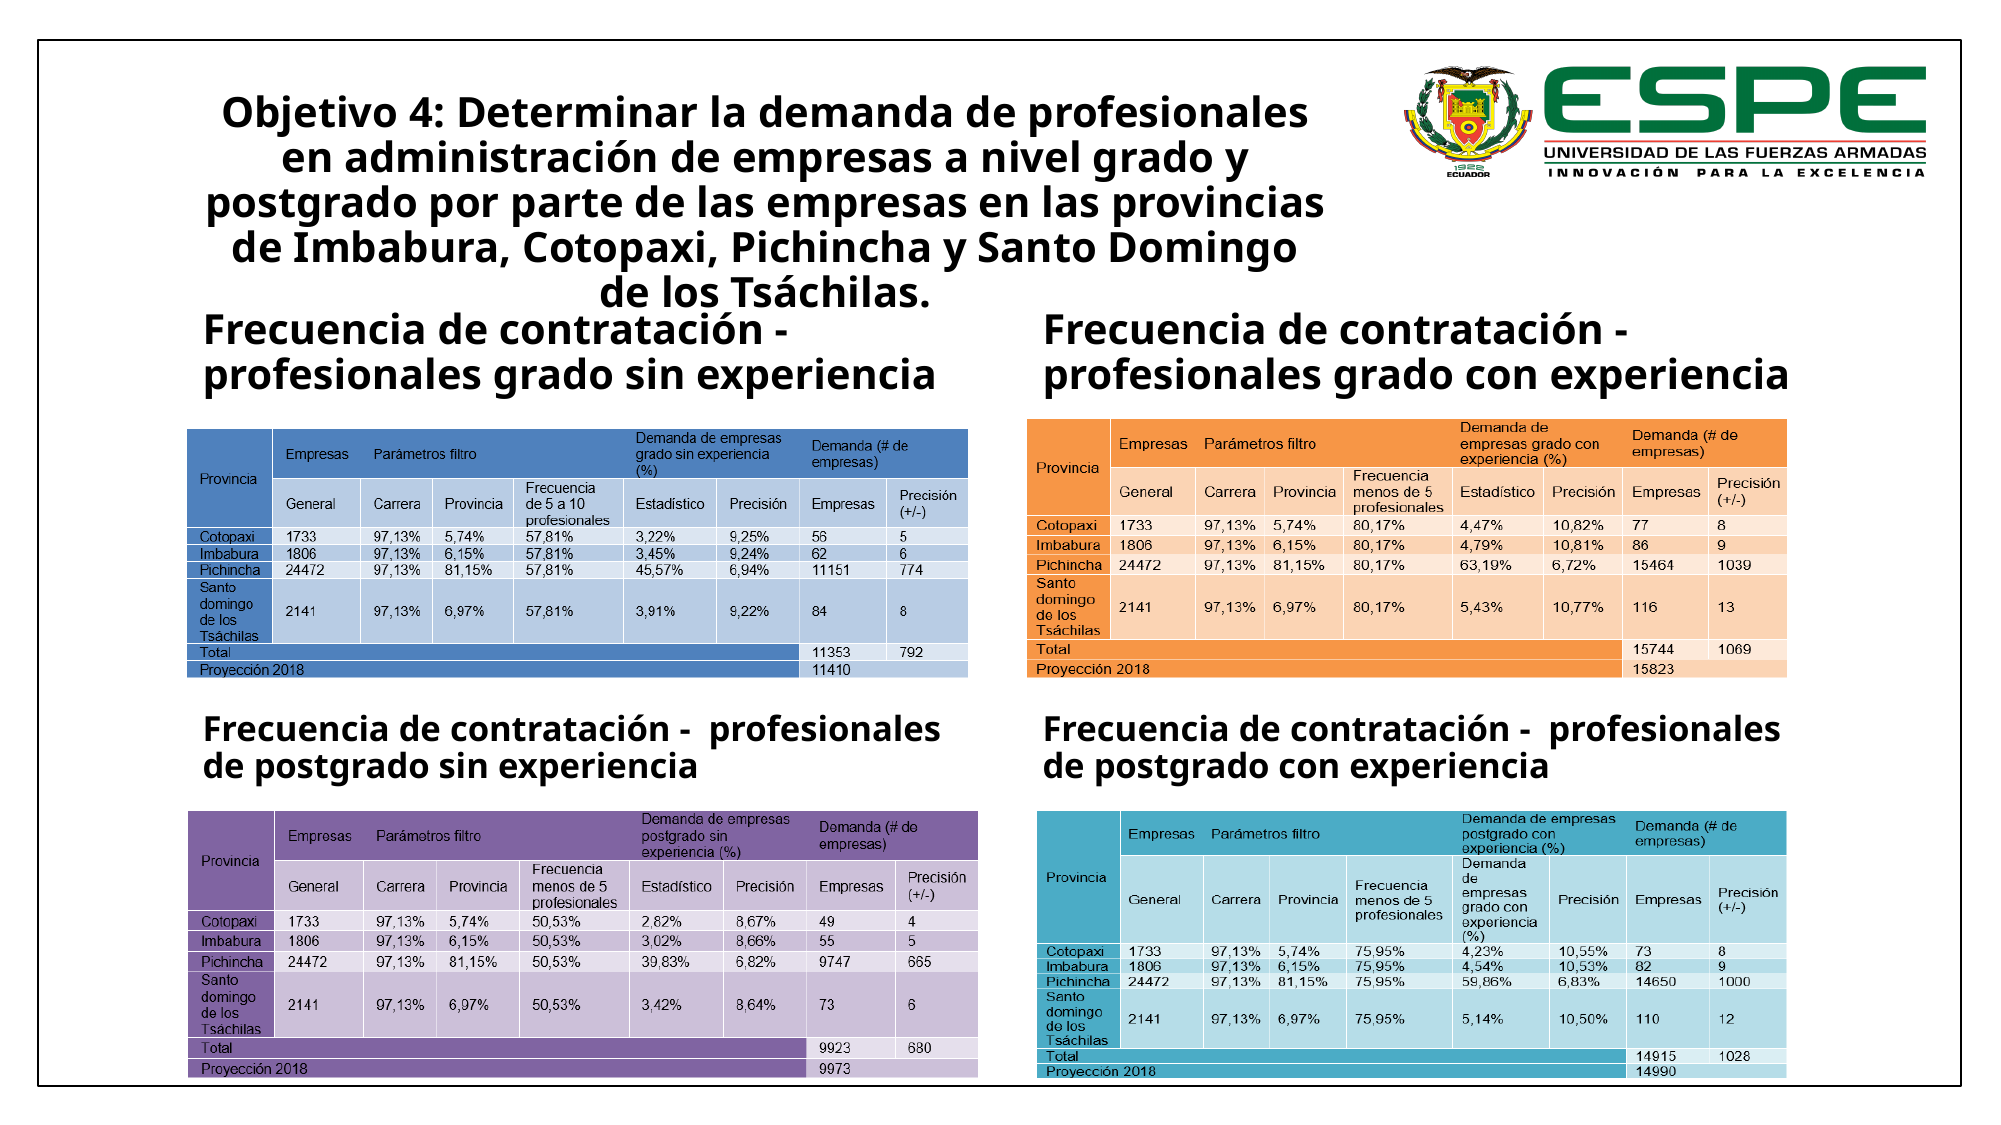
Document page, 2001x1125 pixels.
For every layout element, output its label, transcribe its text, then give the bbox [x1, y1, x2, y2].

title Objetivo 4: Determinar la demanda de profesionales en administración de empresas a nivel grado y postgrado por parte de las empresas en las provincias de Imbabura, Cotopaxi, Pichincha y Santo Domingo de los Tsáchilas. [187, 99, 1344, 309]
picture [187, 811, 979, 1078]
list Frecuencia de contratación - profesionales grado sin experiencia [187, 290, 968, 418]
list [1027, 419, 1787, 678]
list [187, 428, 968, 678]
text_box Frecuencia de contratación - profesionales de postgrado sin experiencia [187, 684, 968, 810]
picture [1404, 66, 1927, 177]
text_box Frecuencia de contratación - profesionales de postgrado con experiencia [1027, 684, 1808, 813]
list Frecuencia de contratación - profesionales grado con experiencia [1027, 290, 1808, 418]
picture [1037, 811, 1787, 1078]
